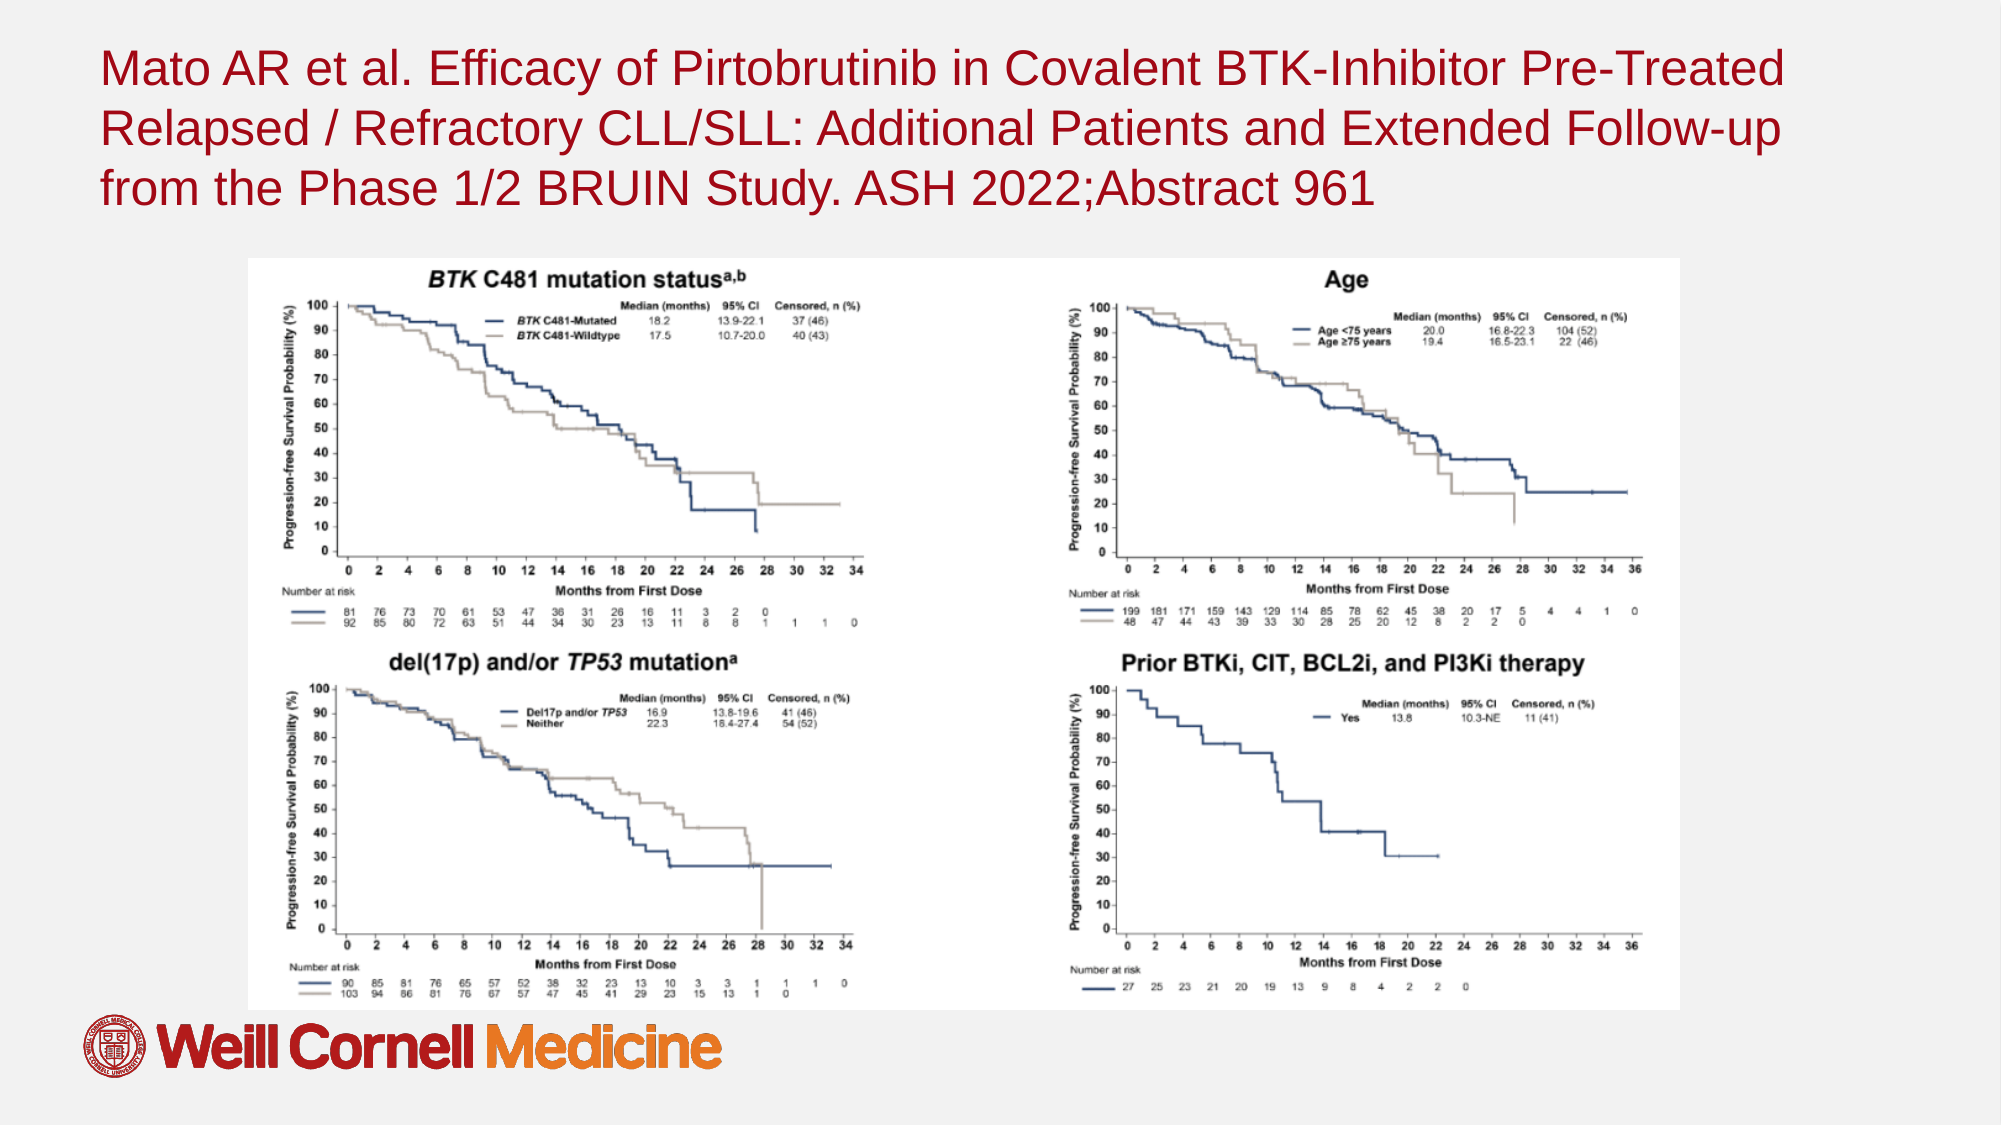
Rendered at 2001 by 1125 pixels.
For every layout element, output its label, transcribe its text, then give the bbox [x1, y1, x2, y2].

title Mato AR et al. Efficacy of Pirtobrutinib in Covalent BTK-Inhibitor Pre-Treated Relapsed / Refractory CLL/SLL: Additional Patients and Extended Follow-up from the Phase 1/2 BRUIN Study. ASH 2022;Abstract 961 [99, 35, 1900, 223]
picture [80, 258, 1680, 1097]
